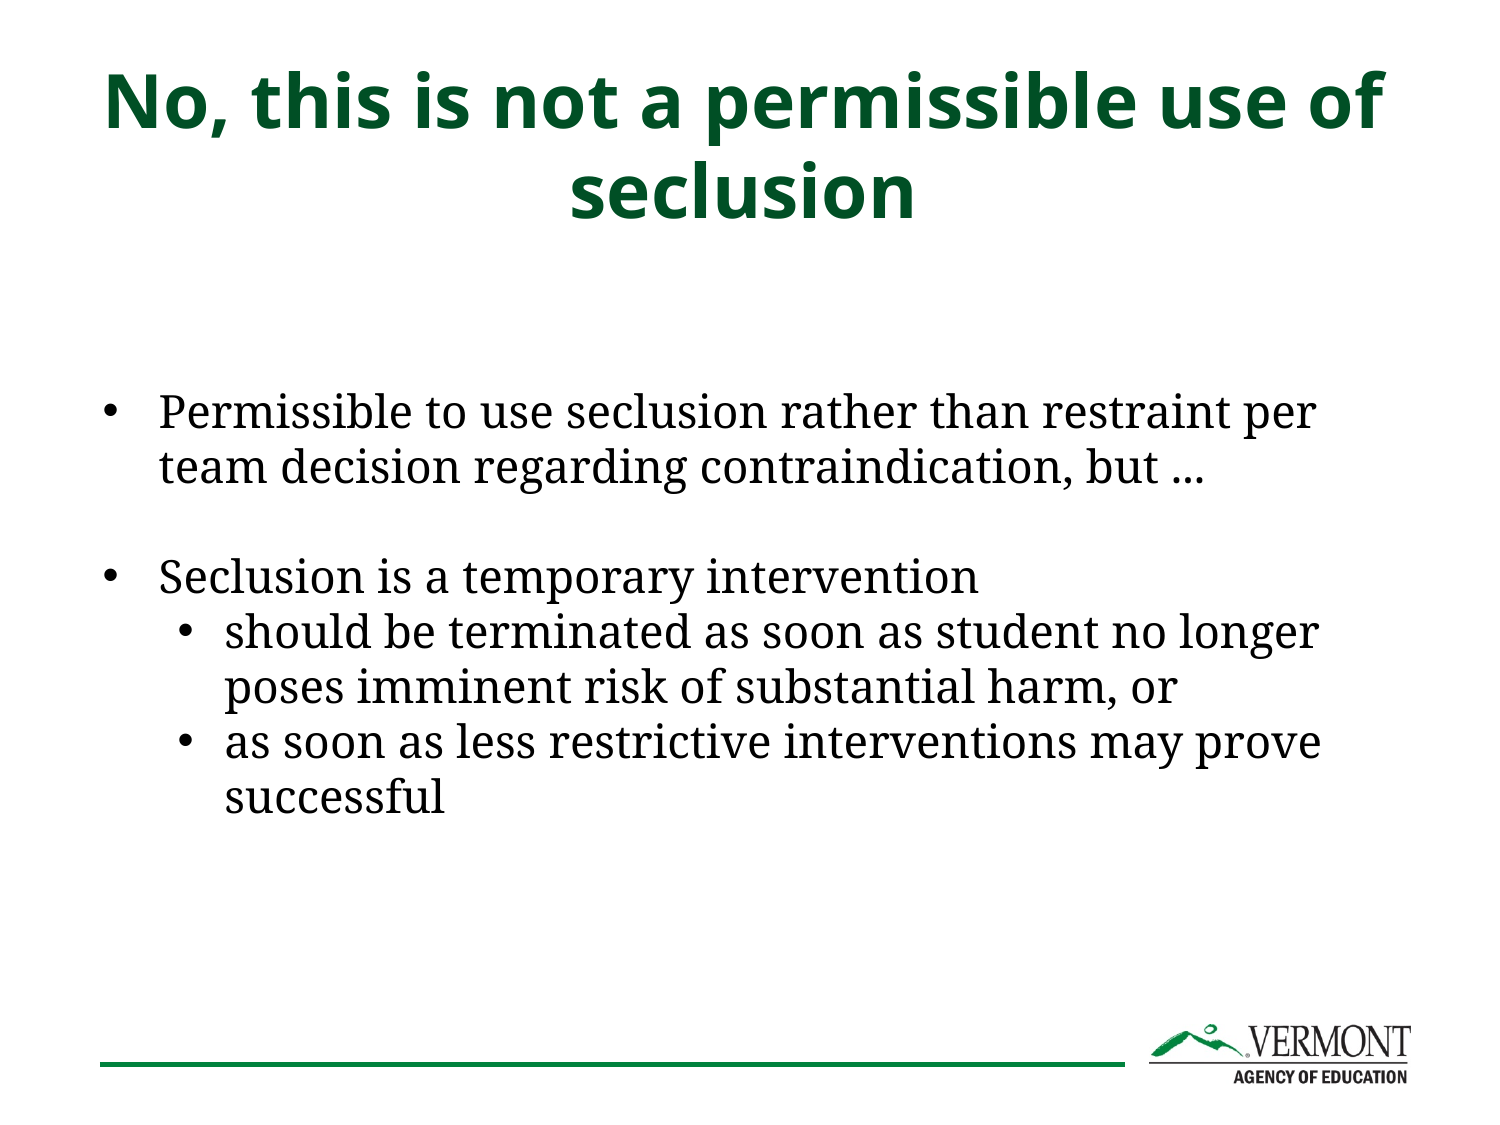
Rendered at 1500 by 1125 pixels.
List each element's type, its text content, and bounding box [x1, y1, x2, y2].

picture [1149, 1024, 1411, 1101]
list Permissible to use seclusion rather than restraint per team decision regarding contraindication, but ... Seclusion is a temporary intervention should be terminated as soon as student no longer poses imminent risk of substantial harm, or as soon as less restrictive interventions may prove successful [87, 375, 1425, 975]
title No, this is not a permissible use of seclusion [24, 50, 1463, 238]
